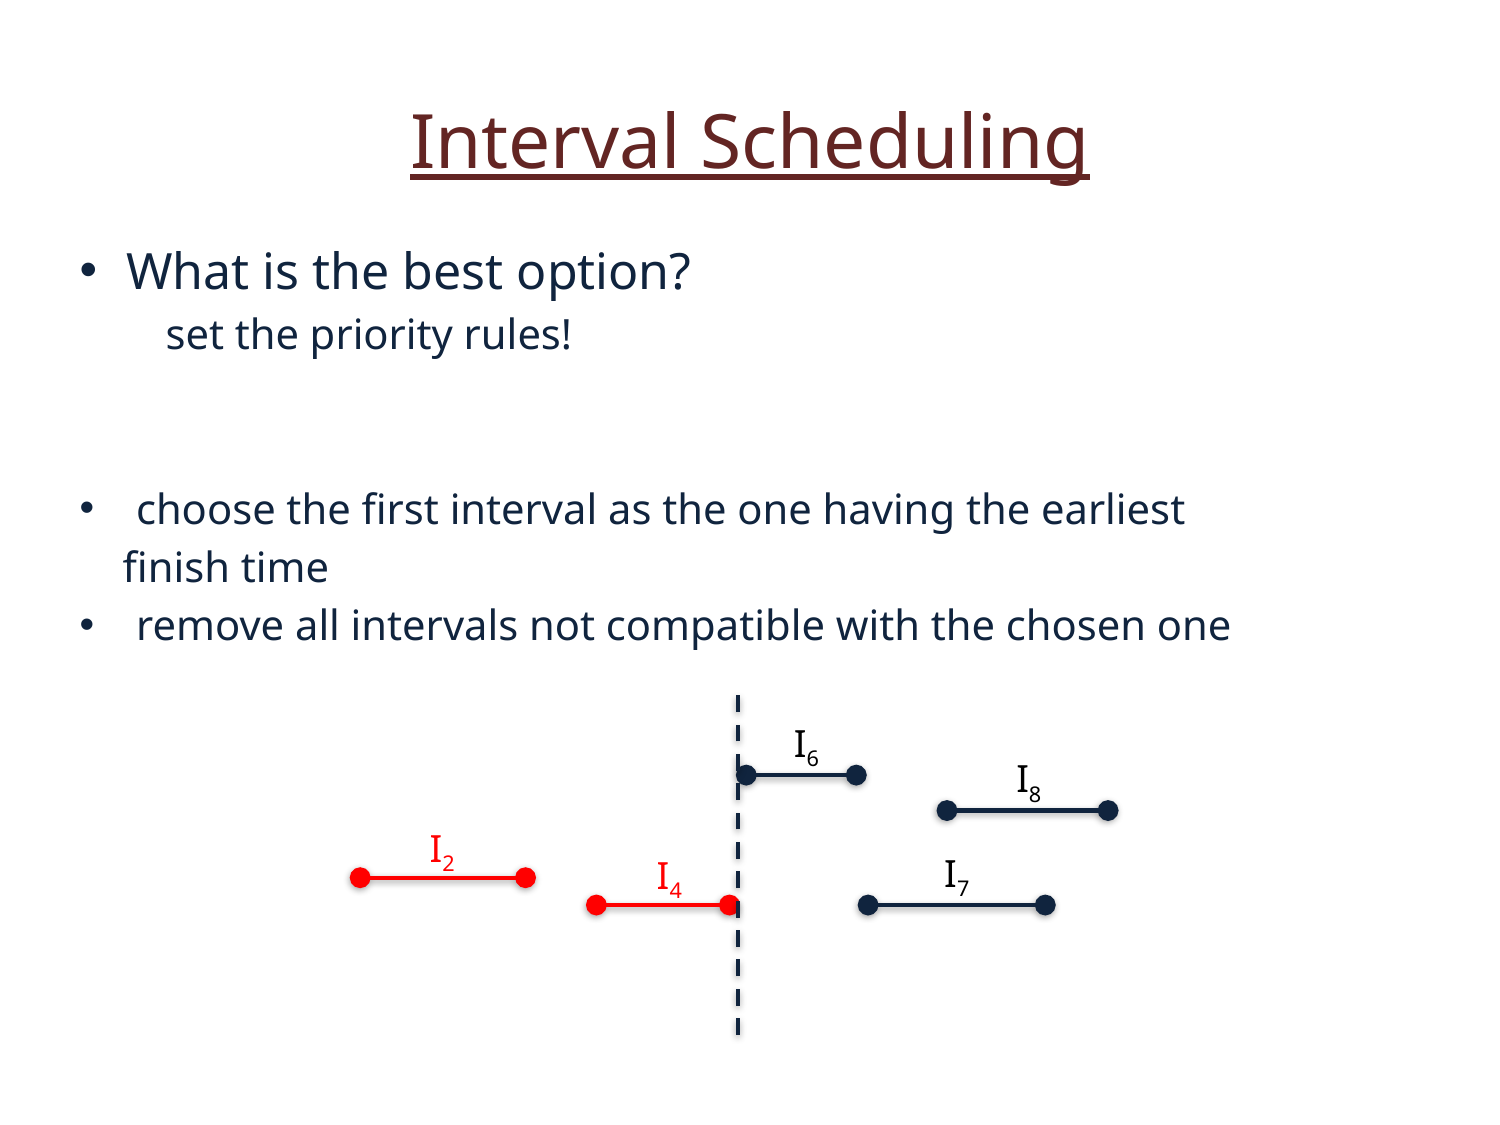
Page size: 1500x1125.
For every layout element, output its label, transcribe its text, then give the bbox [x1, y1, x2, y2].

text_box I7 [929, 842, 985, 904]
text_box t1 = 4 [732, 770, 737, 897]
text_box Interval Scheduling [74, 45, 1425, 233]
text_box I8 [1001, 748, 1057, 809]
text_box I6 [779, 712, 835, 774]
text_box I2 [414, 817, 470, 876]
text_box What is the best option? set the priority rules! choose the first interval as the one having the earliest finish time remove all intervals not compatible with the chosen one [64, 231, 1412, 770]
text_box I4 [641, 844, 697, 904]
text_box [76, 219, 1424, 1071]
